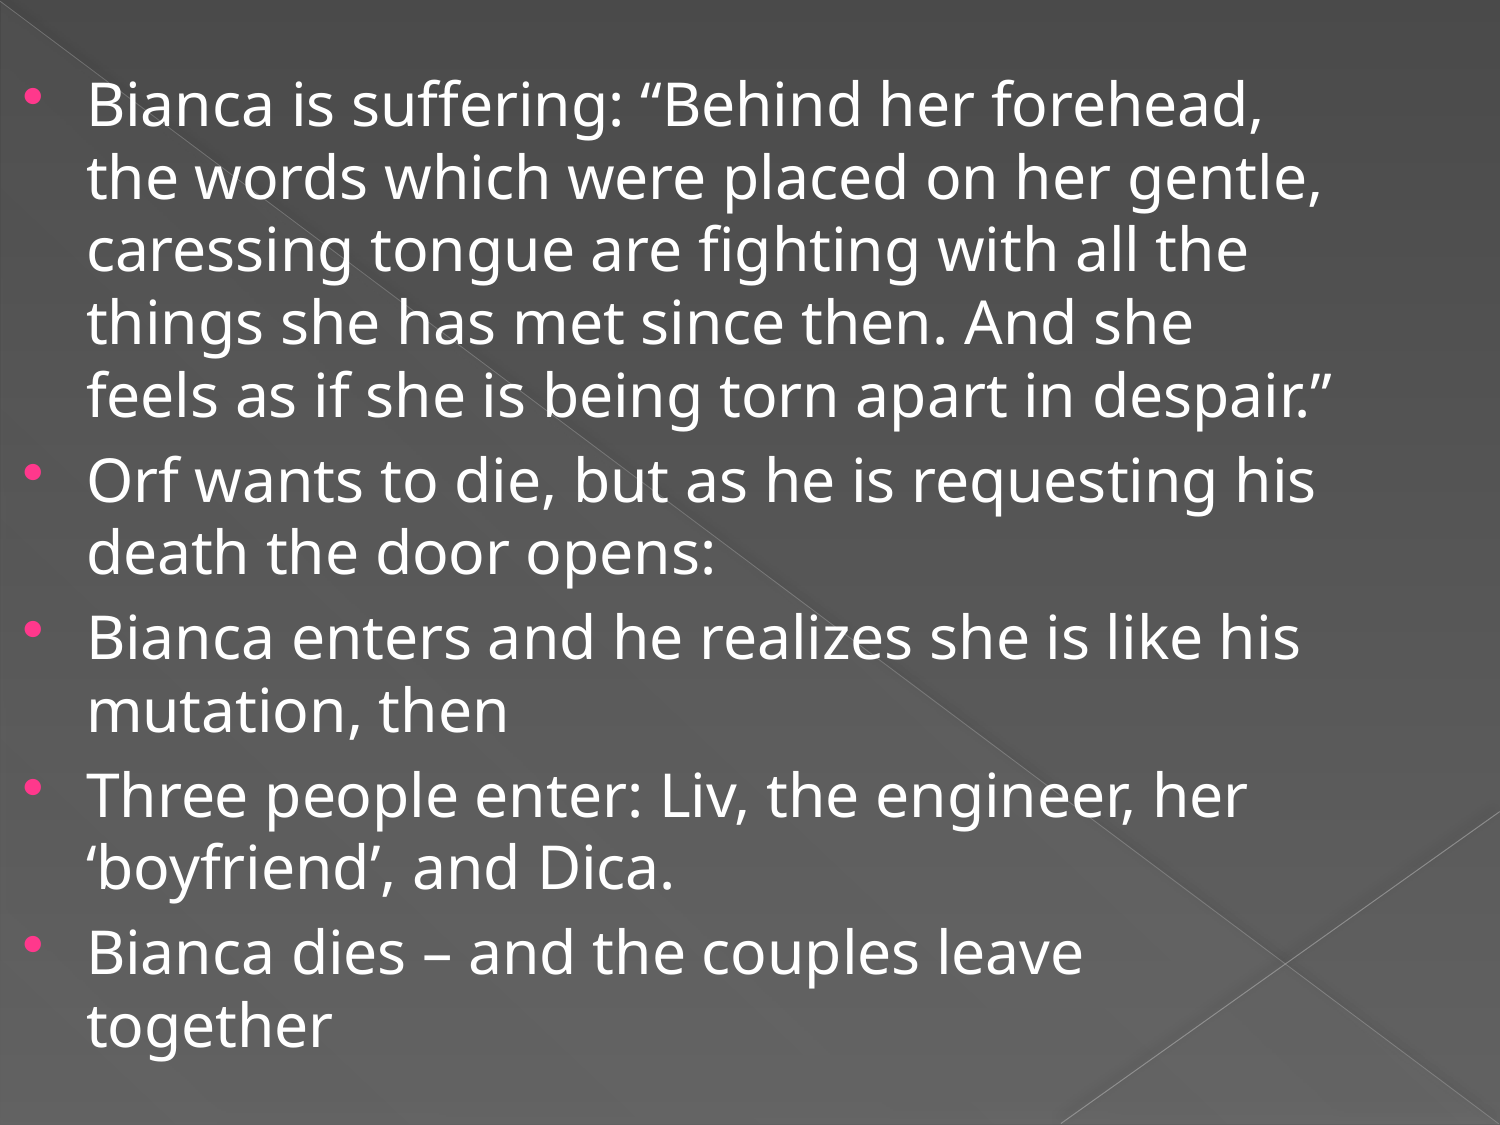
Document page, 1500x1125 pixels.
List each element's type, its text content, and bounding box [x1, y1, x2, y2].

list Bianca is suffering: “Behind her forehead, the words which were placed on her gentle, caressing tongue are fighting with all the things she has met since then. And she feels as if she is being torn apart in despair.” Orf wants to die, but as he is requesting his death the door opens: Bianca enters and he realizes she is like his mutation, then Three people enter: Liv, the engineer, her ‘boyfriend’, and Dica. Bianca dies – and the couples leave together [0, 58, 1350, 1125]
